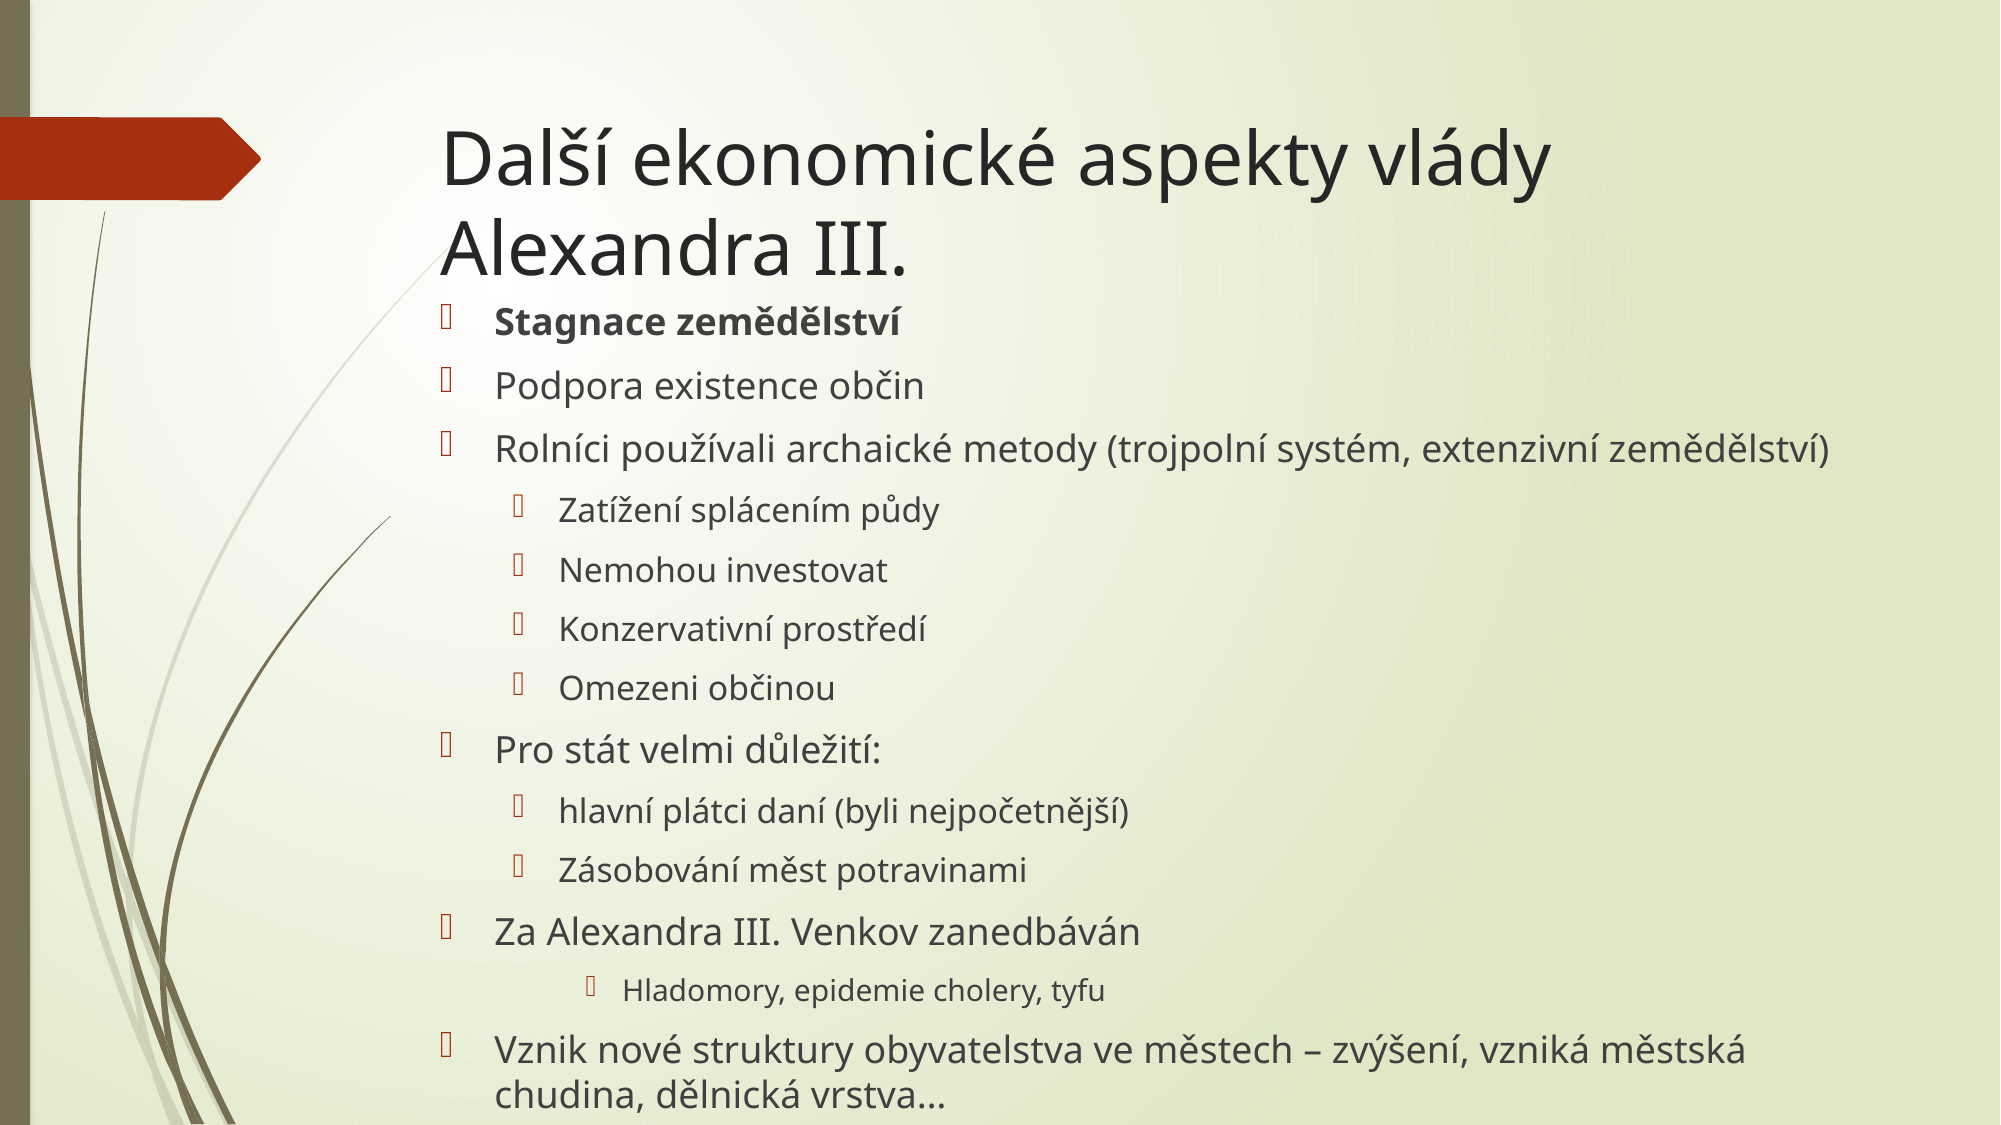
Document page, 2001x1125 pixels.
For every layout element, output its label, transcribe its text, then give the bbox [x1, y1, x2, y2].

list Stagnace zemědělství Podpora existence občin Rolníci používali archaické metody (trojpolní systém, extenzivní zemědělství) Zatížení splácením půdy Nemohou investovat Konzervativní prostředí Omezeni občinou Pro stát velmi důležití: hlavní plátci daní (byli nejpočetnější) Zásobování měst potravinami Za Alexandra III. Venkov zanedbáván Hladomory, epidemie cholery, tyfu Vznik nové struktury obyvatelstva ve městech – zvýšení, vzniká městská chudina, dělnická vrstva… [424, 290, 1888, 1125]
title Další ekonomické aspekty vlády Alexandra III. [425, 102, 1888, 290]
